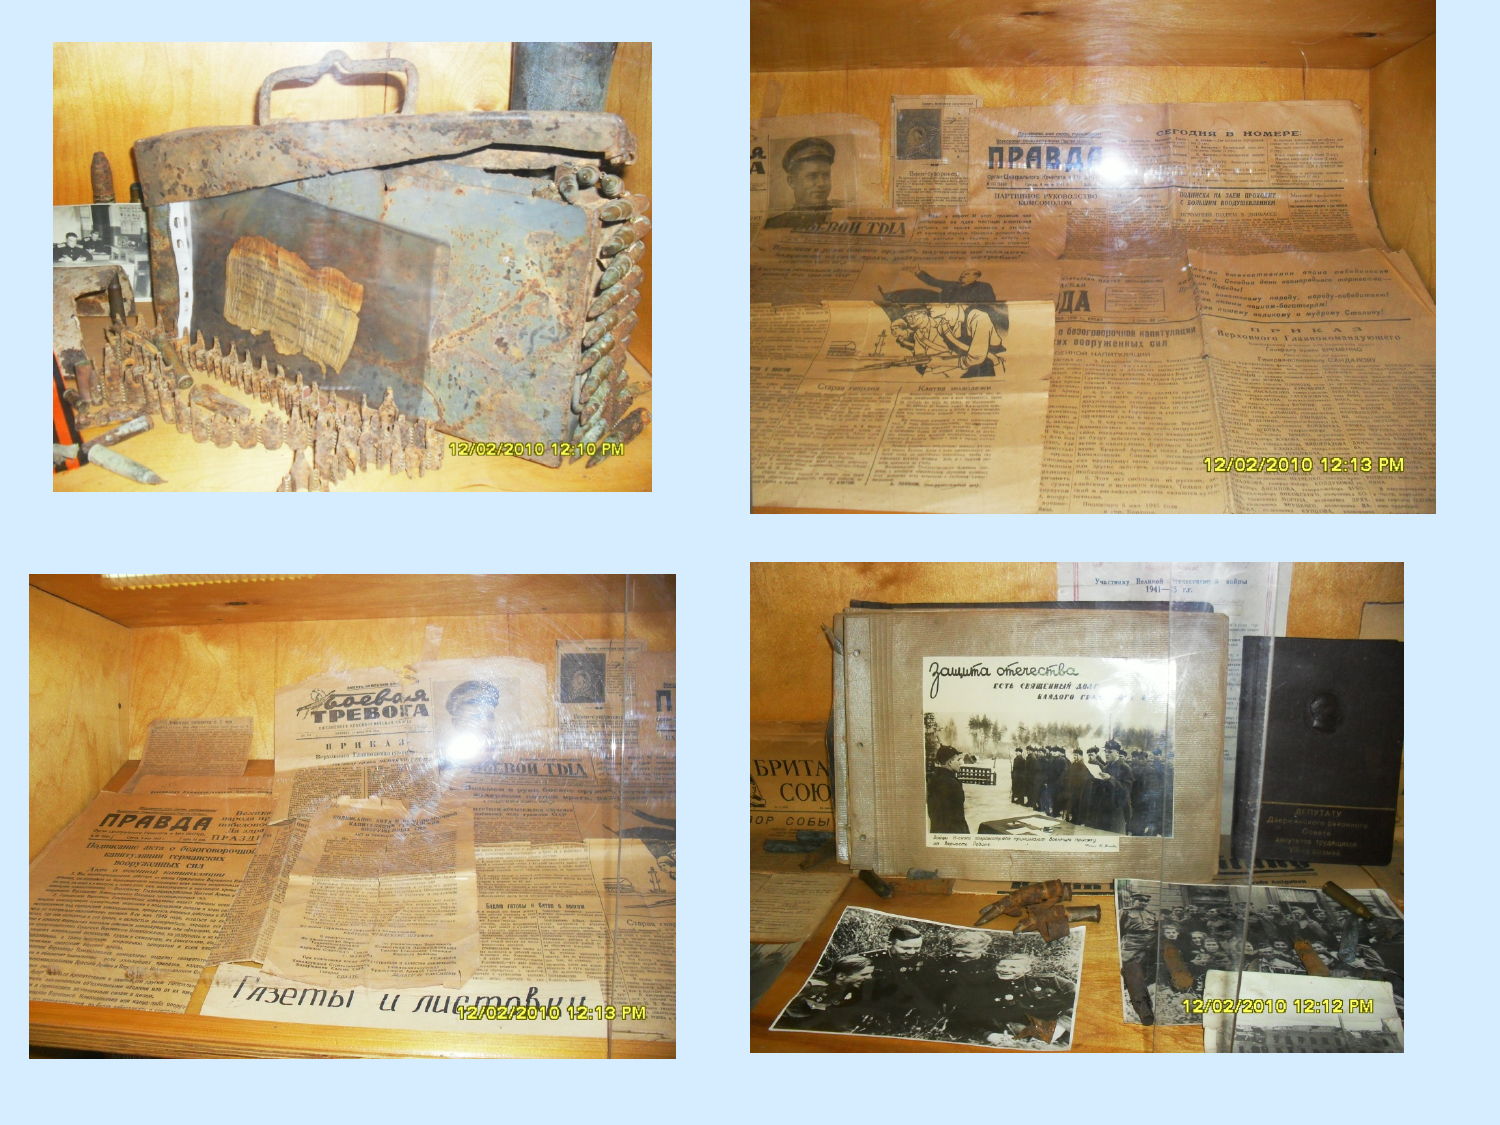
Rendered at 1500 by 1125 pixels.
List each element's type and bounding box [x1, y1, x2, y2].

picture [29, 574, 676, 1059]
picture [52, 42, 652, 492]
picture [749, 0, 1436, 515]
picture [749, 562, 1404, 1053]
